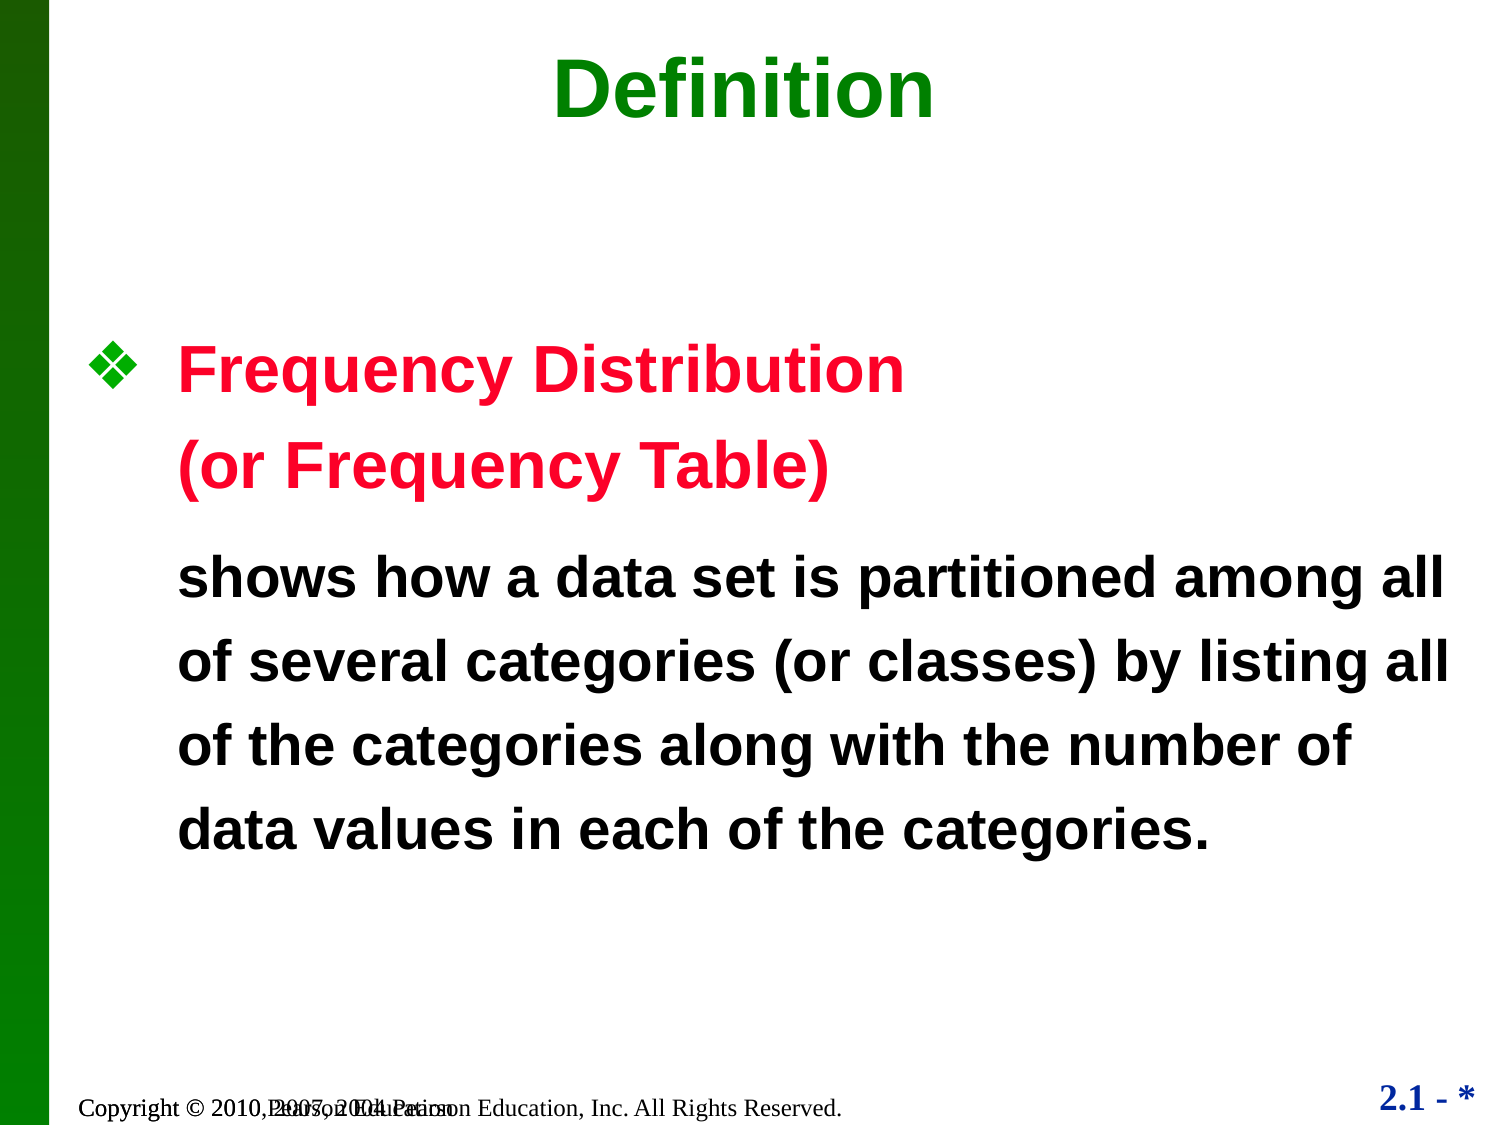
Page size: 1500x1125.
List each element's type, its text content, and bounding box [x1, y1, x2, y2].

list Frequency Distribution (or Frequency Table) shows how a data set is partitioned among all of several categories (or classes) by listing all of the categories along with the number of data values in each of the categories. [68, 302, 1470, 978]
text_box Copyright © 2010 Pearson Education [63, 1053, 1000, 1125]
text_box Definition [74, 29, 1415, 152]
